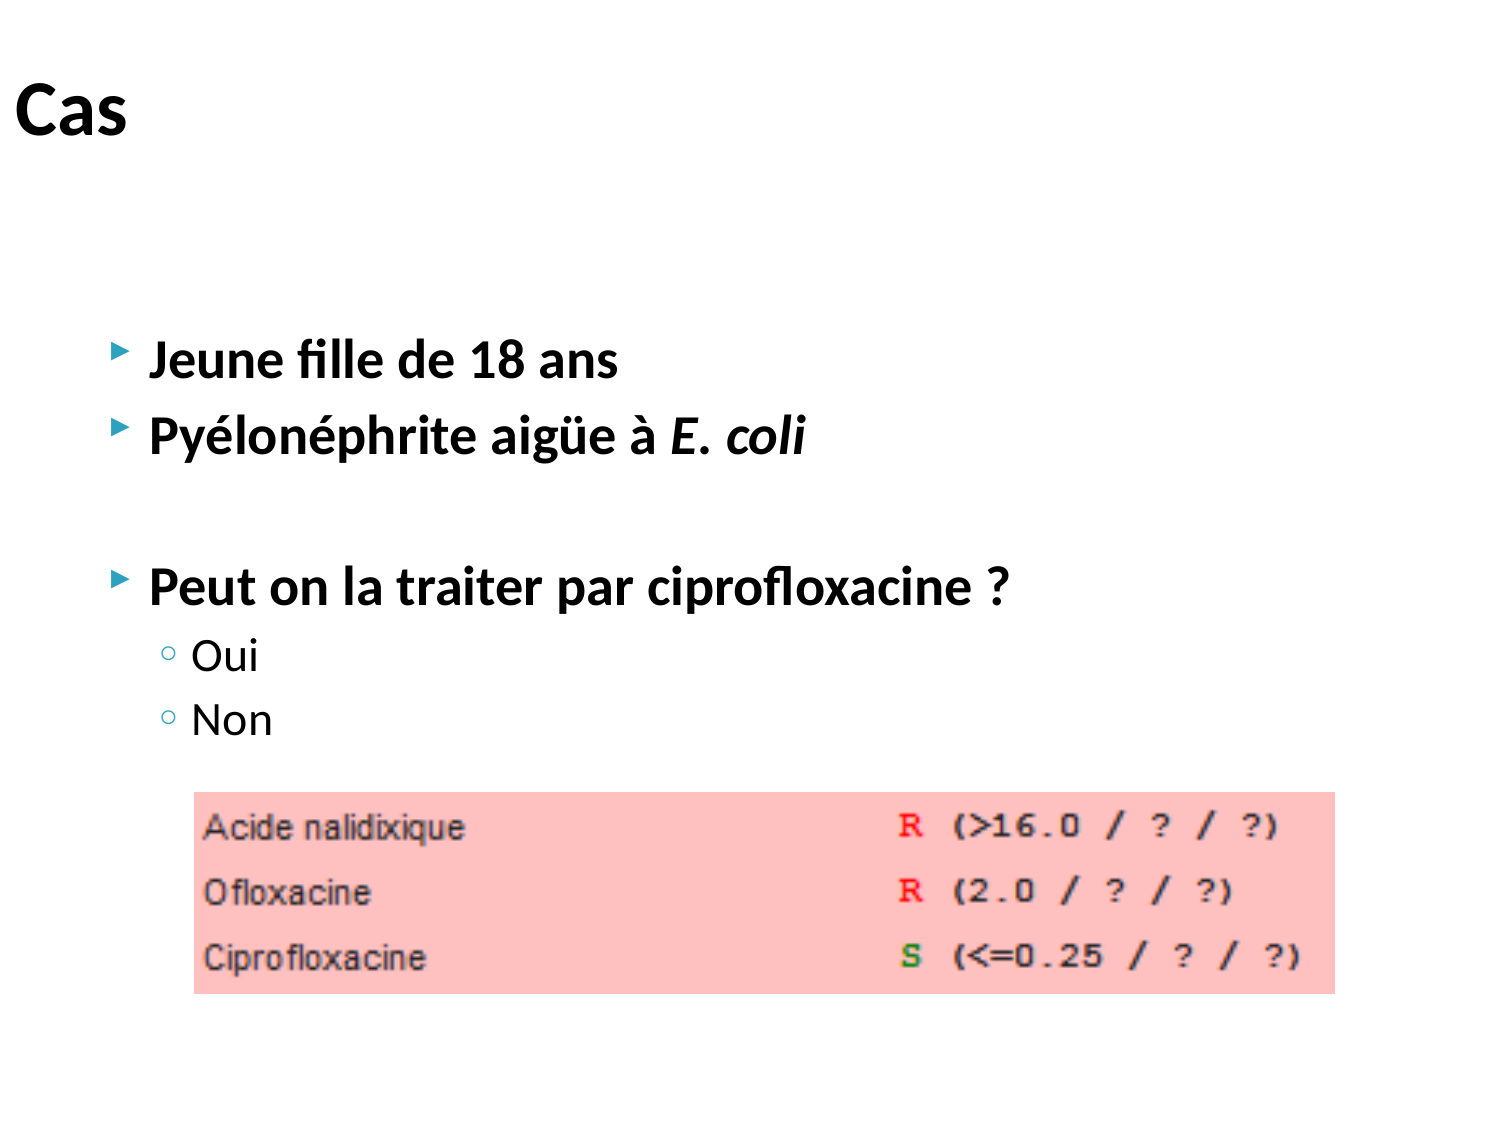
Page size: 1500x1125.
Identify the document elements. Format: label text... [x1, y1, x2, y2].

list Jeune fille de 18 ans Pyélonéphrite aigüe à E. coli Peut on la traiter par ciprofloxacine ? Oui Non [74, 314, 1426, 986]
picture [194, 792, 1336, 994]
title Cas [0, 0, 1500, 209]
